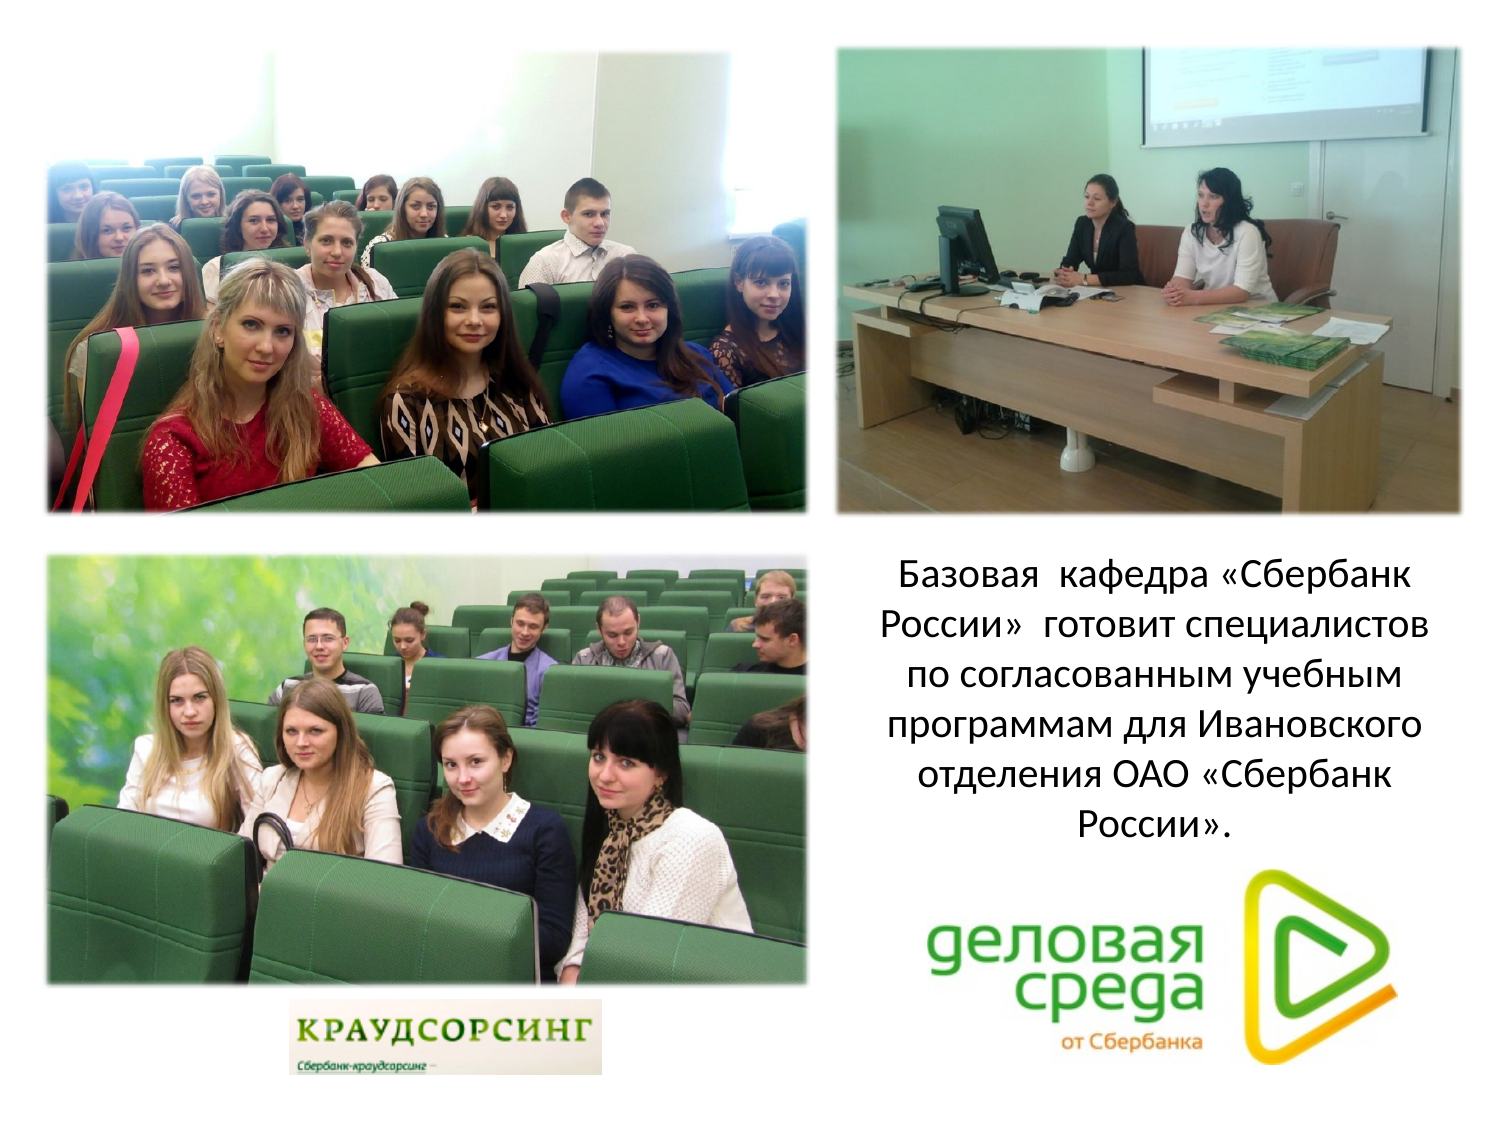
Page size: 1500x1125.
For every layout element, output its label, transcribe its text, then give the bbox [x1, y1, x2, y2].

text_box Базовая кафедра «Сбербанк России» готовит специалистов по согласованным учебным программам для Ивановского отделения ОАО «Сбербанк России». [856, 547, 1454, 846]
picture [42, 46, 811, 518]
picture [288, 999, 602, 1075]
picture [926, 869, 1398, 1066]
picture [832, 43, 1465, 518]
picture [42, 550, 811, 989]
